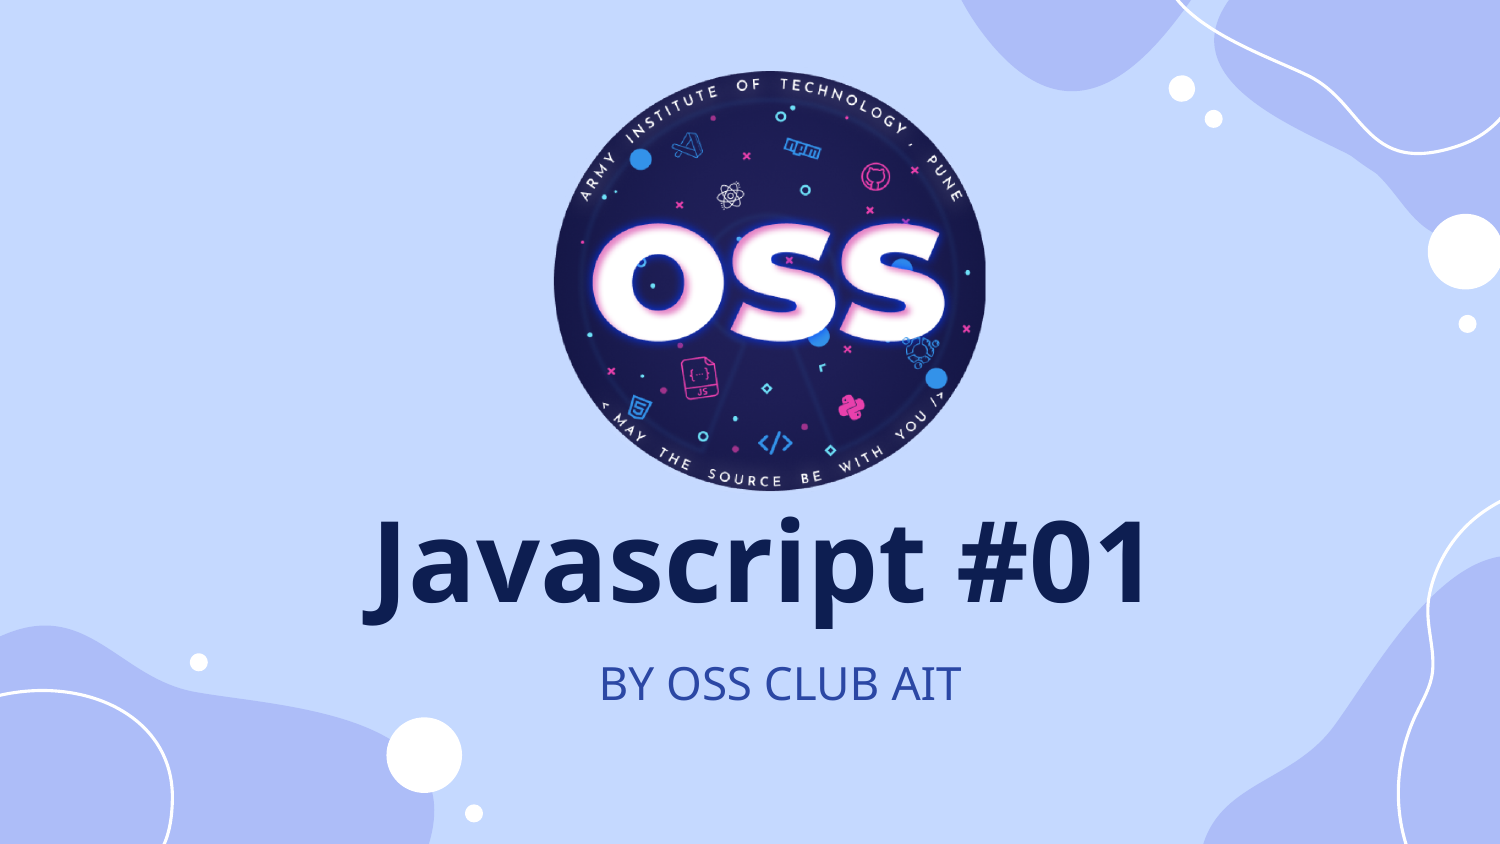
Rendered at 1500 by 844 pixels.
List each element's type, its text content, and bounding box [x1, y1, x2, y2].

subtitle BY OSS CLUB AIT [564, 639, 1054, 779]
picture [548, 65, 990, 495]
title Javascript #01 [0, 401, 1500, 640]
